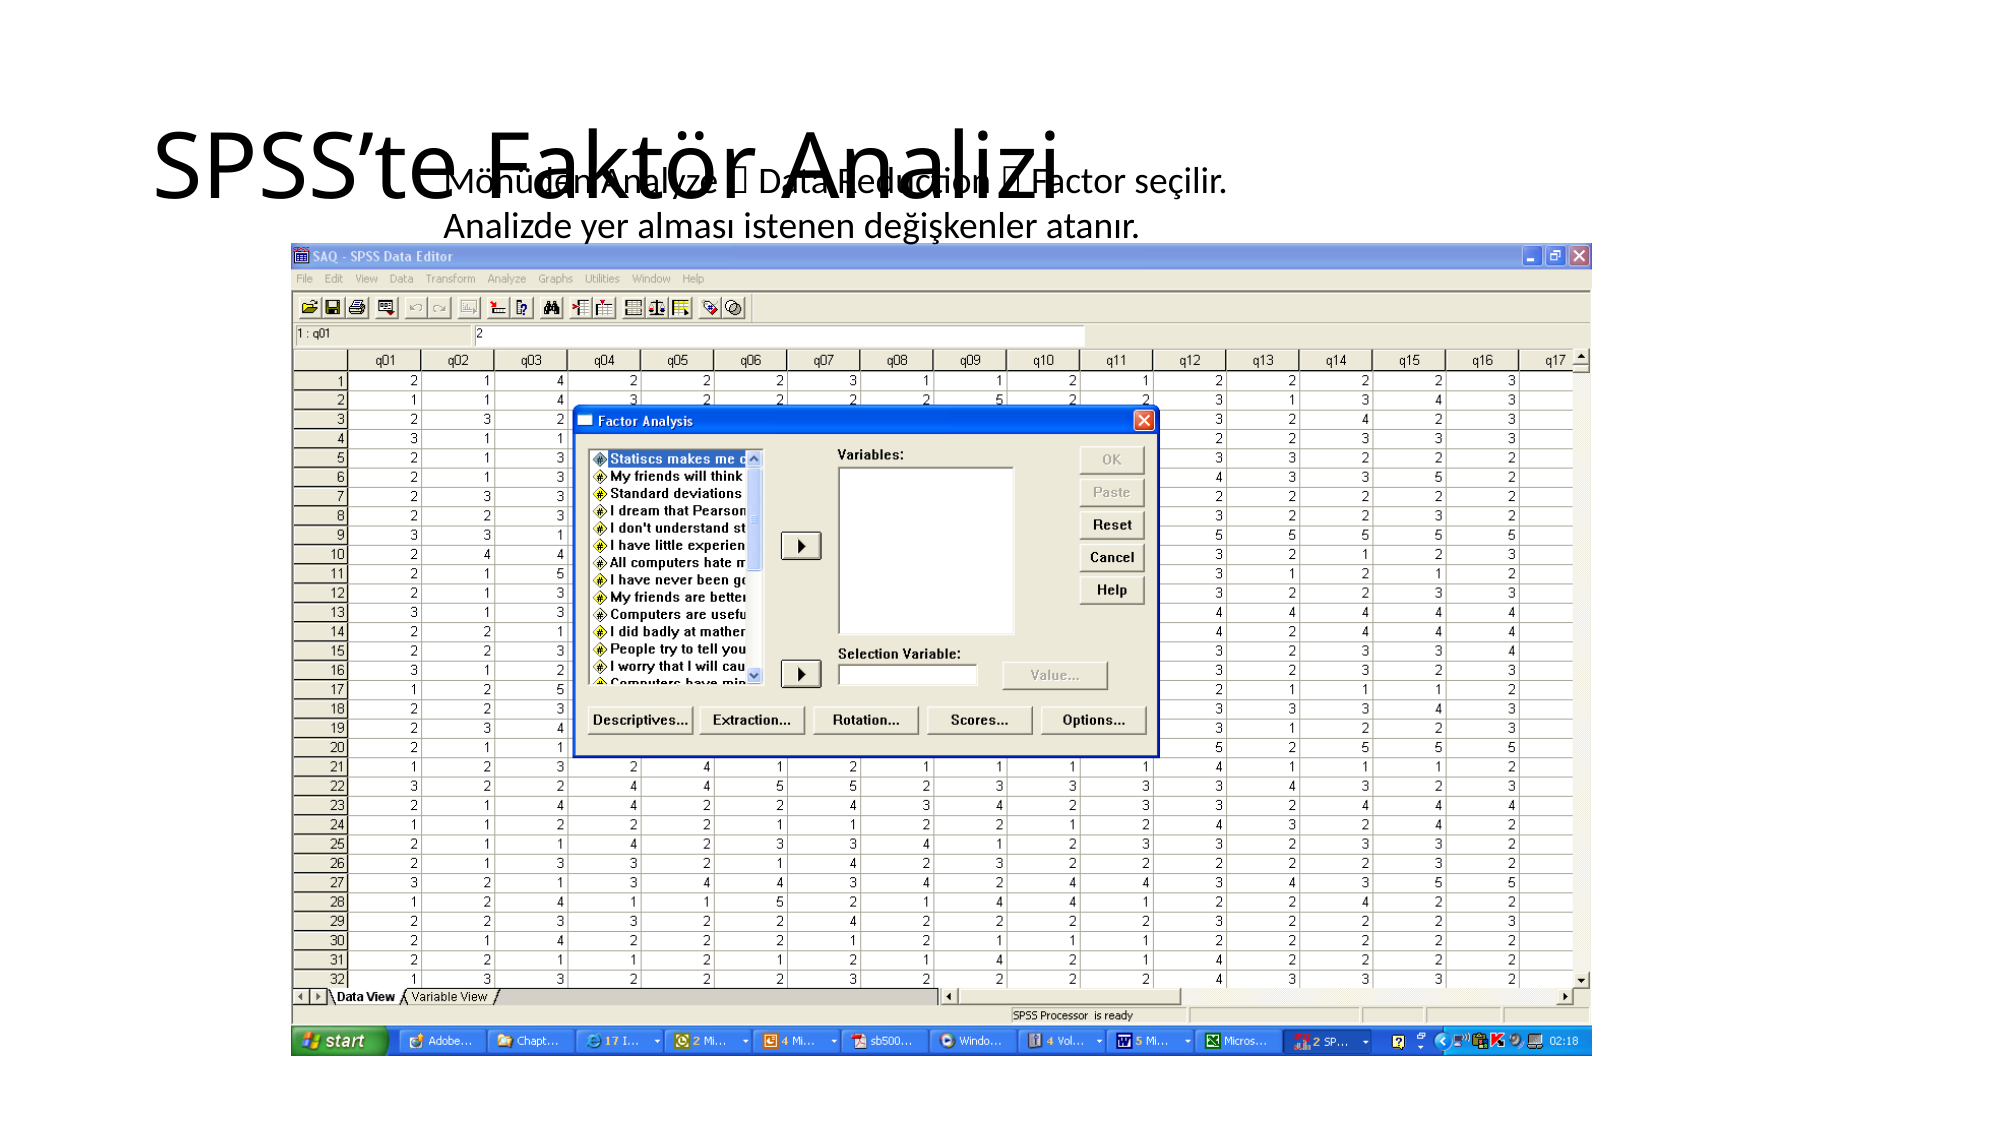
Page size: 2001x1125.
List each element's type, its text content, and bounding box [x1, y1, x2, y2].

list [291, 243, 1592, 1056]
title SPSS’te Faktör Analizi [137, 59, 1863, 278]
text_box Mönüden Analyze  Data Reduction  Factor seçilir. Analizde yer alması istenen değişkenler atanır. [428, 148, 1252, 243]
